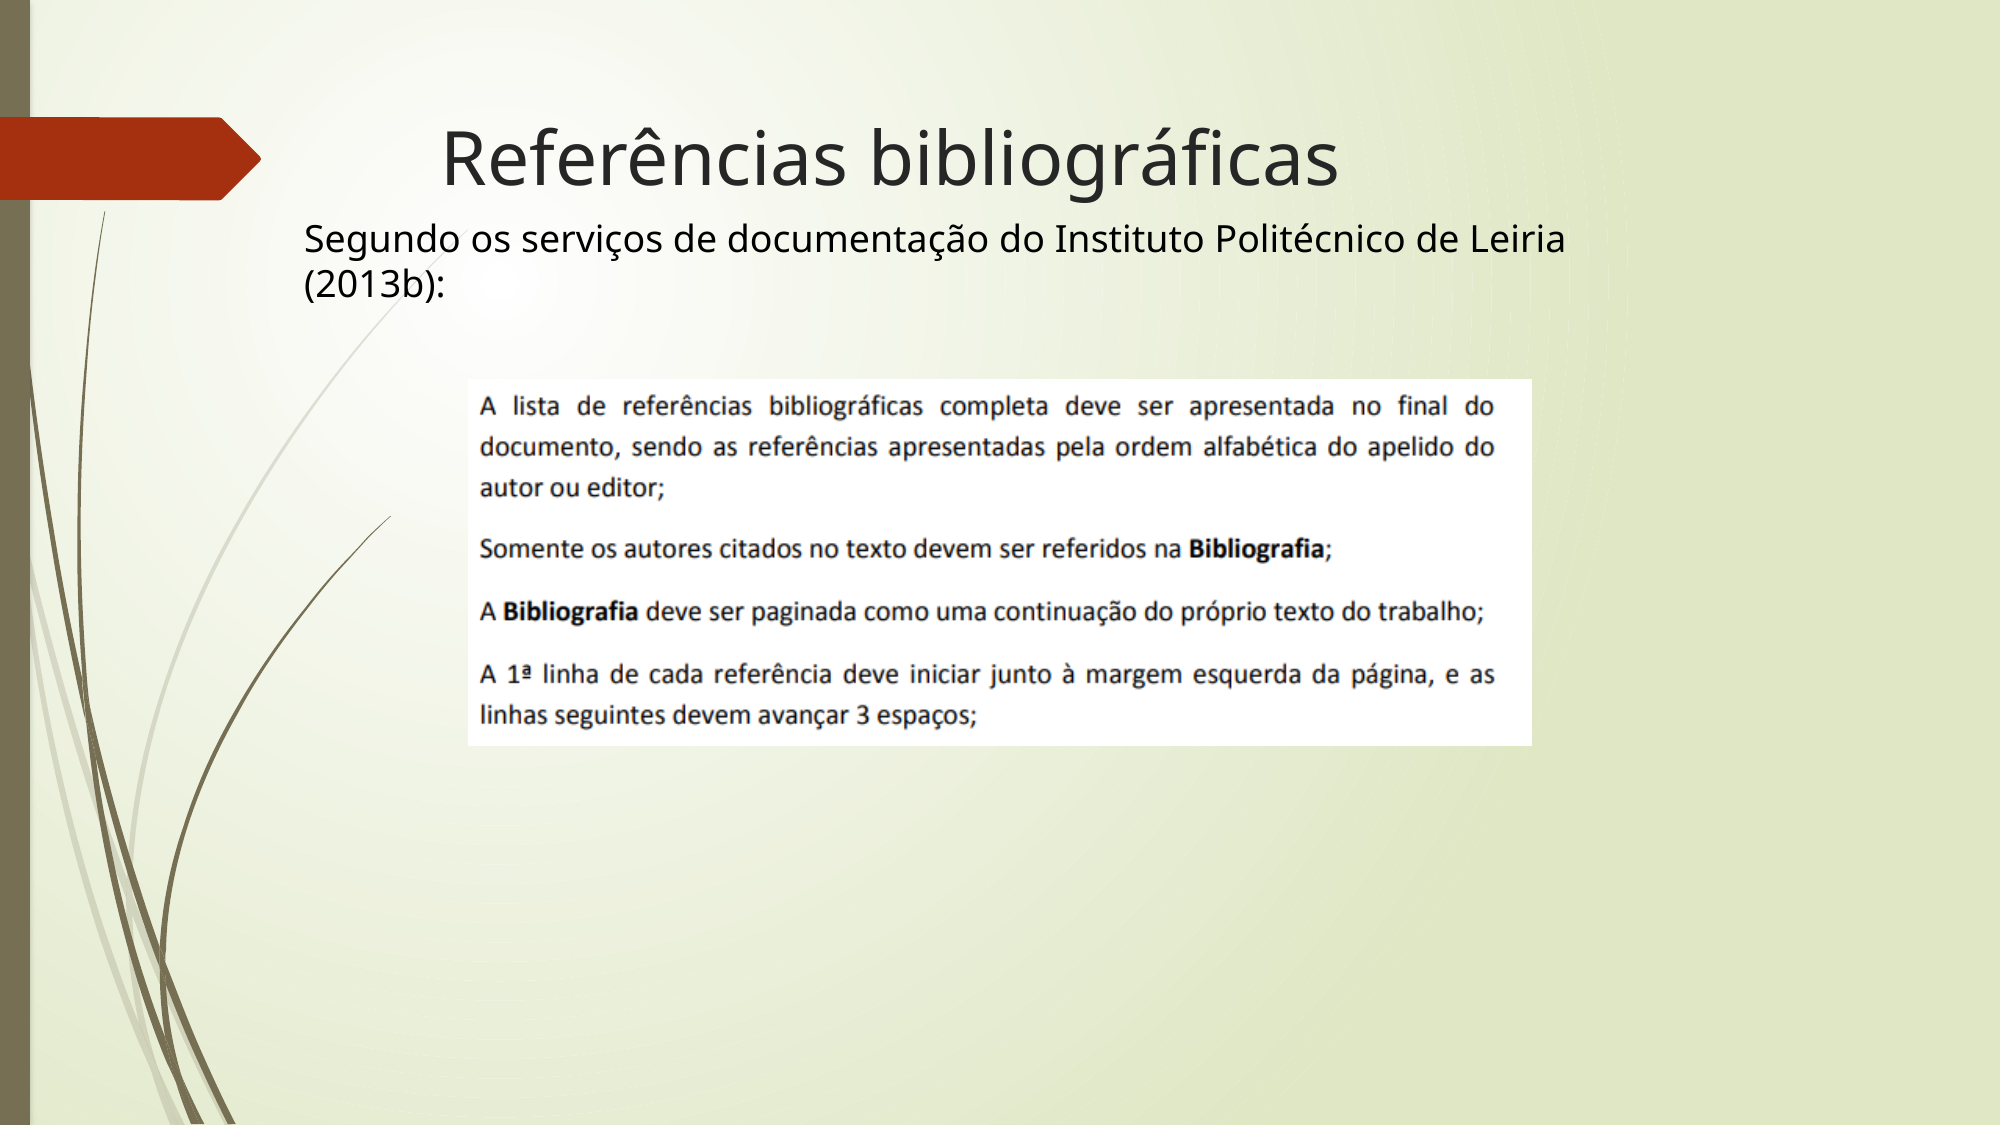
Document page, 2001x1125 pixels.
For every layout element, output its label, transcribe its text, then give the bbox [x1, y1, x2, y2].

picture [468, 379, 1532, 746]
text_box Segundo os serviços de documentação do Instituto Politécnico de Leiria (2013b): [289, 207, 1625, 313]
title Referências bibliográficas [425, 102, 1888, 313]
